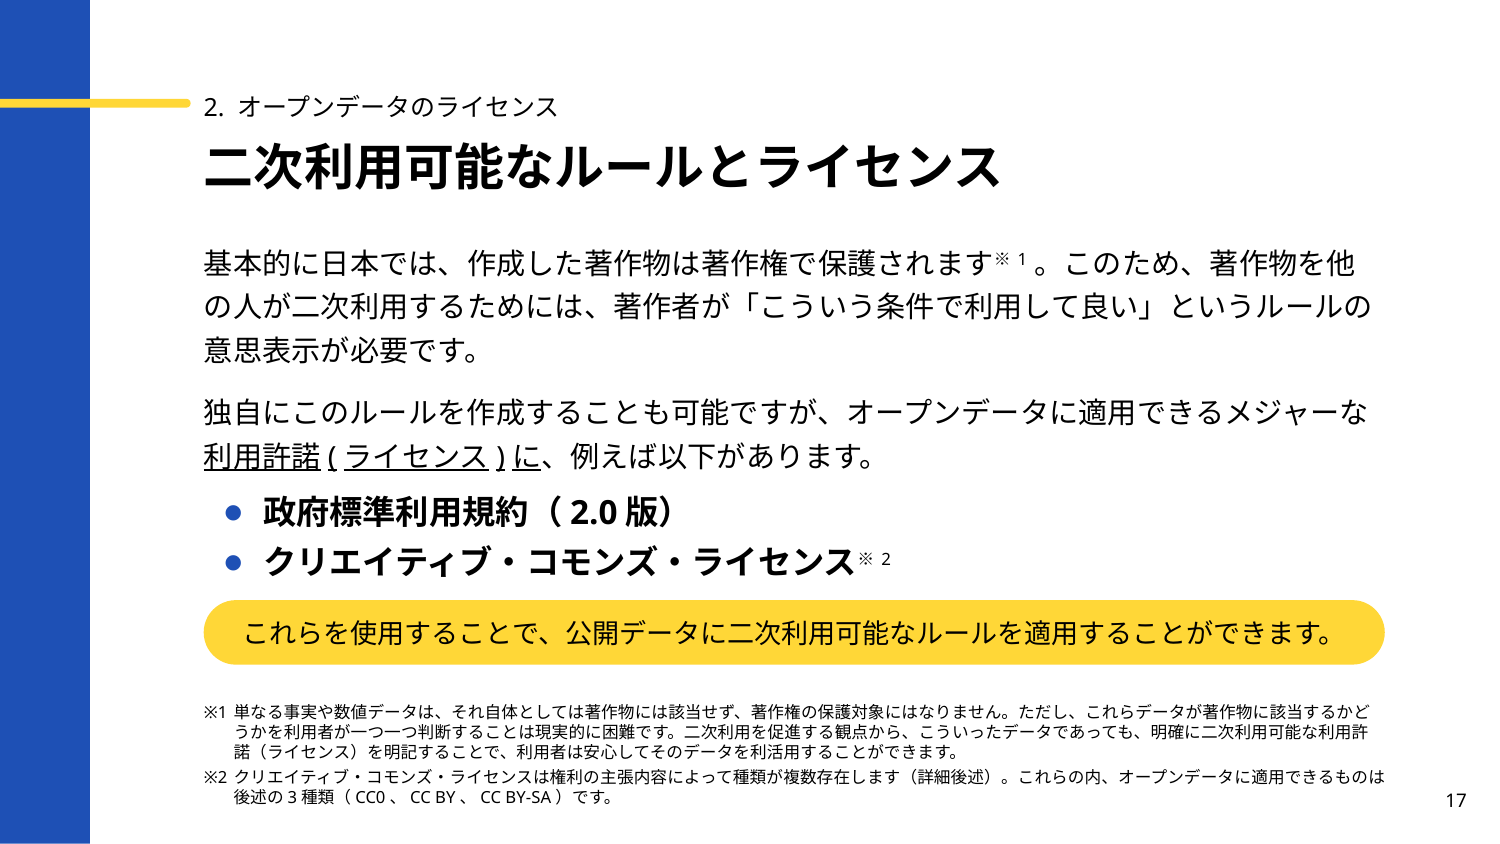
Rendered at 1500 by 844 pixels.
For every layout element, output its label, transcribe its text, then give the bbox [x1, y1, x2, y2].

subtitle 2. オープンデータのライセンス [203, 82, 1385, 124]
slide_number 17 [1423, 769, 1489, 834]
title 二次利用可能なルールとライセンス [203, 135, 1386, 236]
text_box ※1 単なる事実や数値データは、それ自体としては著作物には該当せず、著作権の保護対象にはなりません。ただし、これらデータが著作物に該当するかどうかを利用者が一つ一つ判断することは現実的に困難です。二次利用を促進する観点から、こういったデータであっても、明確に二次利用可能な利用許諾（ライセンス）を明記することで、利用者は安心してそのデータを利活用することができます。 ※2 クリエイティブ・コモンズ・ライセンスは権利の主張内容によって種類が複数存在します（詳細後述）。これらの内、オープンデータに適用できるものは後述の3種類（CC0、CC BY、CC BY-SA）です。 [203, 702, 1385, 807]
list 独自にこのルールを作成することも可能ですが、オープンデータに適用できるメジャーな利用許諾(ライセンス)に、例えば以下があります。 政府標準利用規約（2.0版） クリエイティブ・コモンズ・ライセンス※2 [203, 711, 1386, 844]
list 基本的に日本では、作成した著作物は著作権で保護されます※1。このため、著作物を他の人が二次利用するためには、著作者が「こういう条件で利用して良い」というルールの意思表示が必要です。 [203, 236, 1386, 711]
text_box これらを使用することで、公開データに二次利用可能なルールを適用することができます。 [203, 600, 1385, 665]
